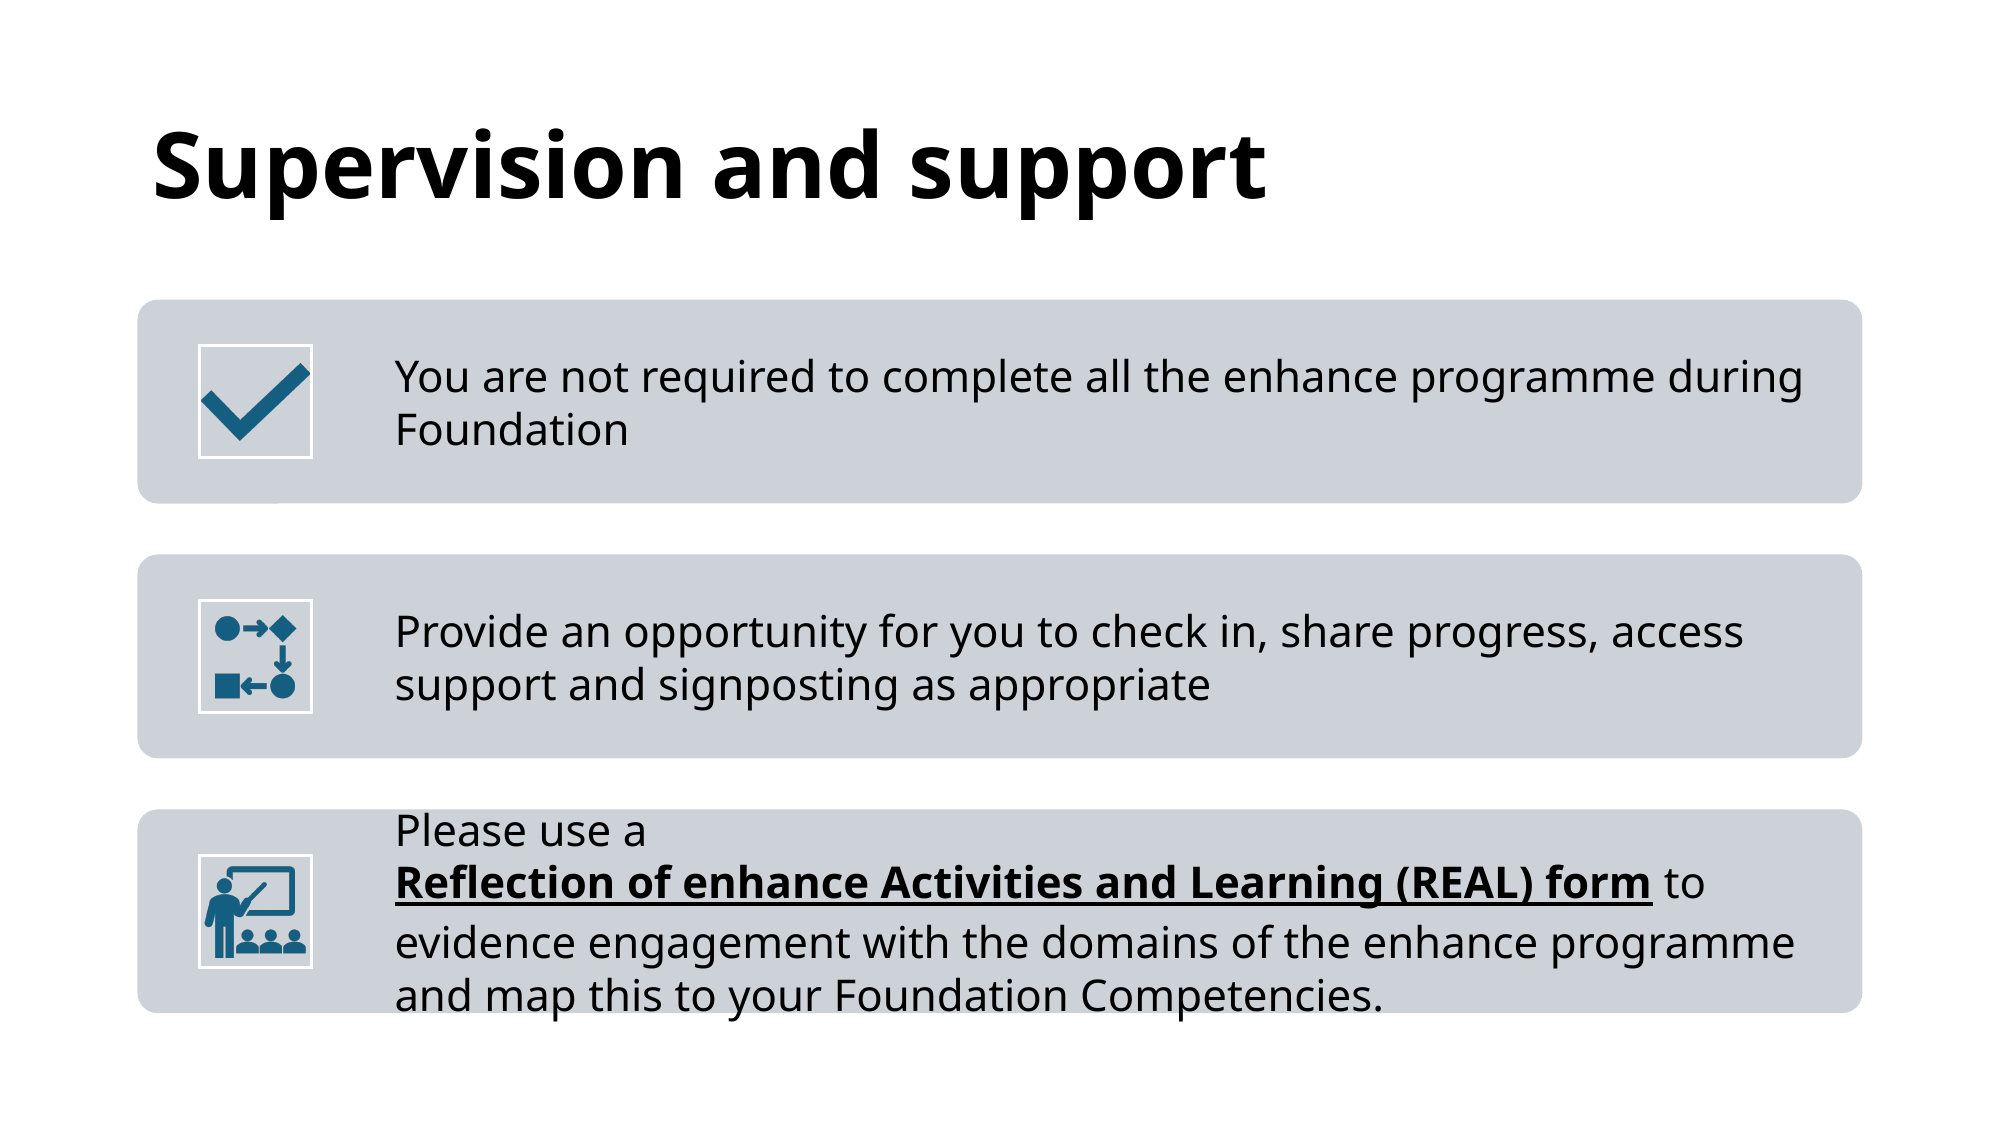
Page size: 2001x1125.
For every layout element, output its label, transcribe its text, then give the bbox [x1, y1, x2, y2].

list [136, 298, 1863, 1014]
title Supervision and support [137, 59, 1863, 278]
